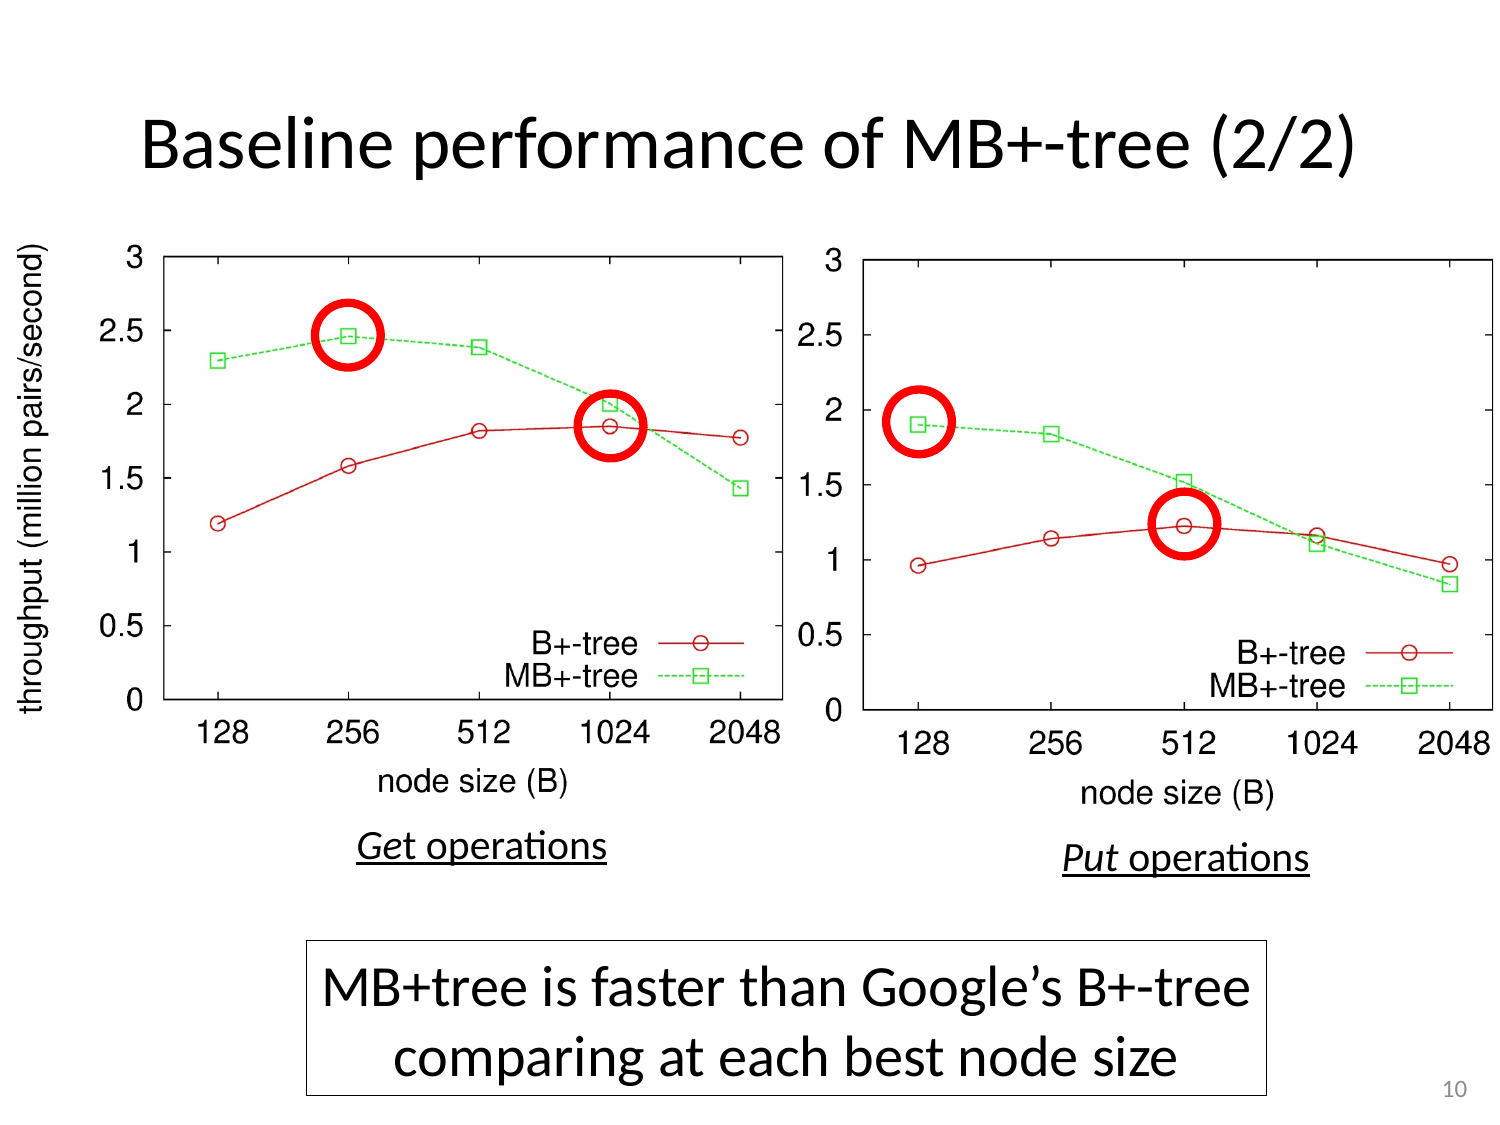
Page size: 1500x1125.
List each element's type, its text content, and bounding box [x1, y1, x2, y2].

picture [17, 243, 1495, 811]
text_box Put operations [1046, 822, 1325, 888]
text_box MB+tree is faster than Google’s B+-tree comparing at each best node size [306, 940, 1267, 1096]
text_box Get operations [341, 810, 623, 876]
title Baseline performance of MB+-tree (2/2) [75, 45, 1425, 233]
slide_number 9 [1132, 1057, 1483, 1118]
